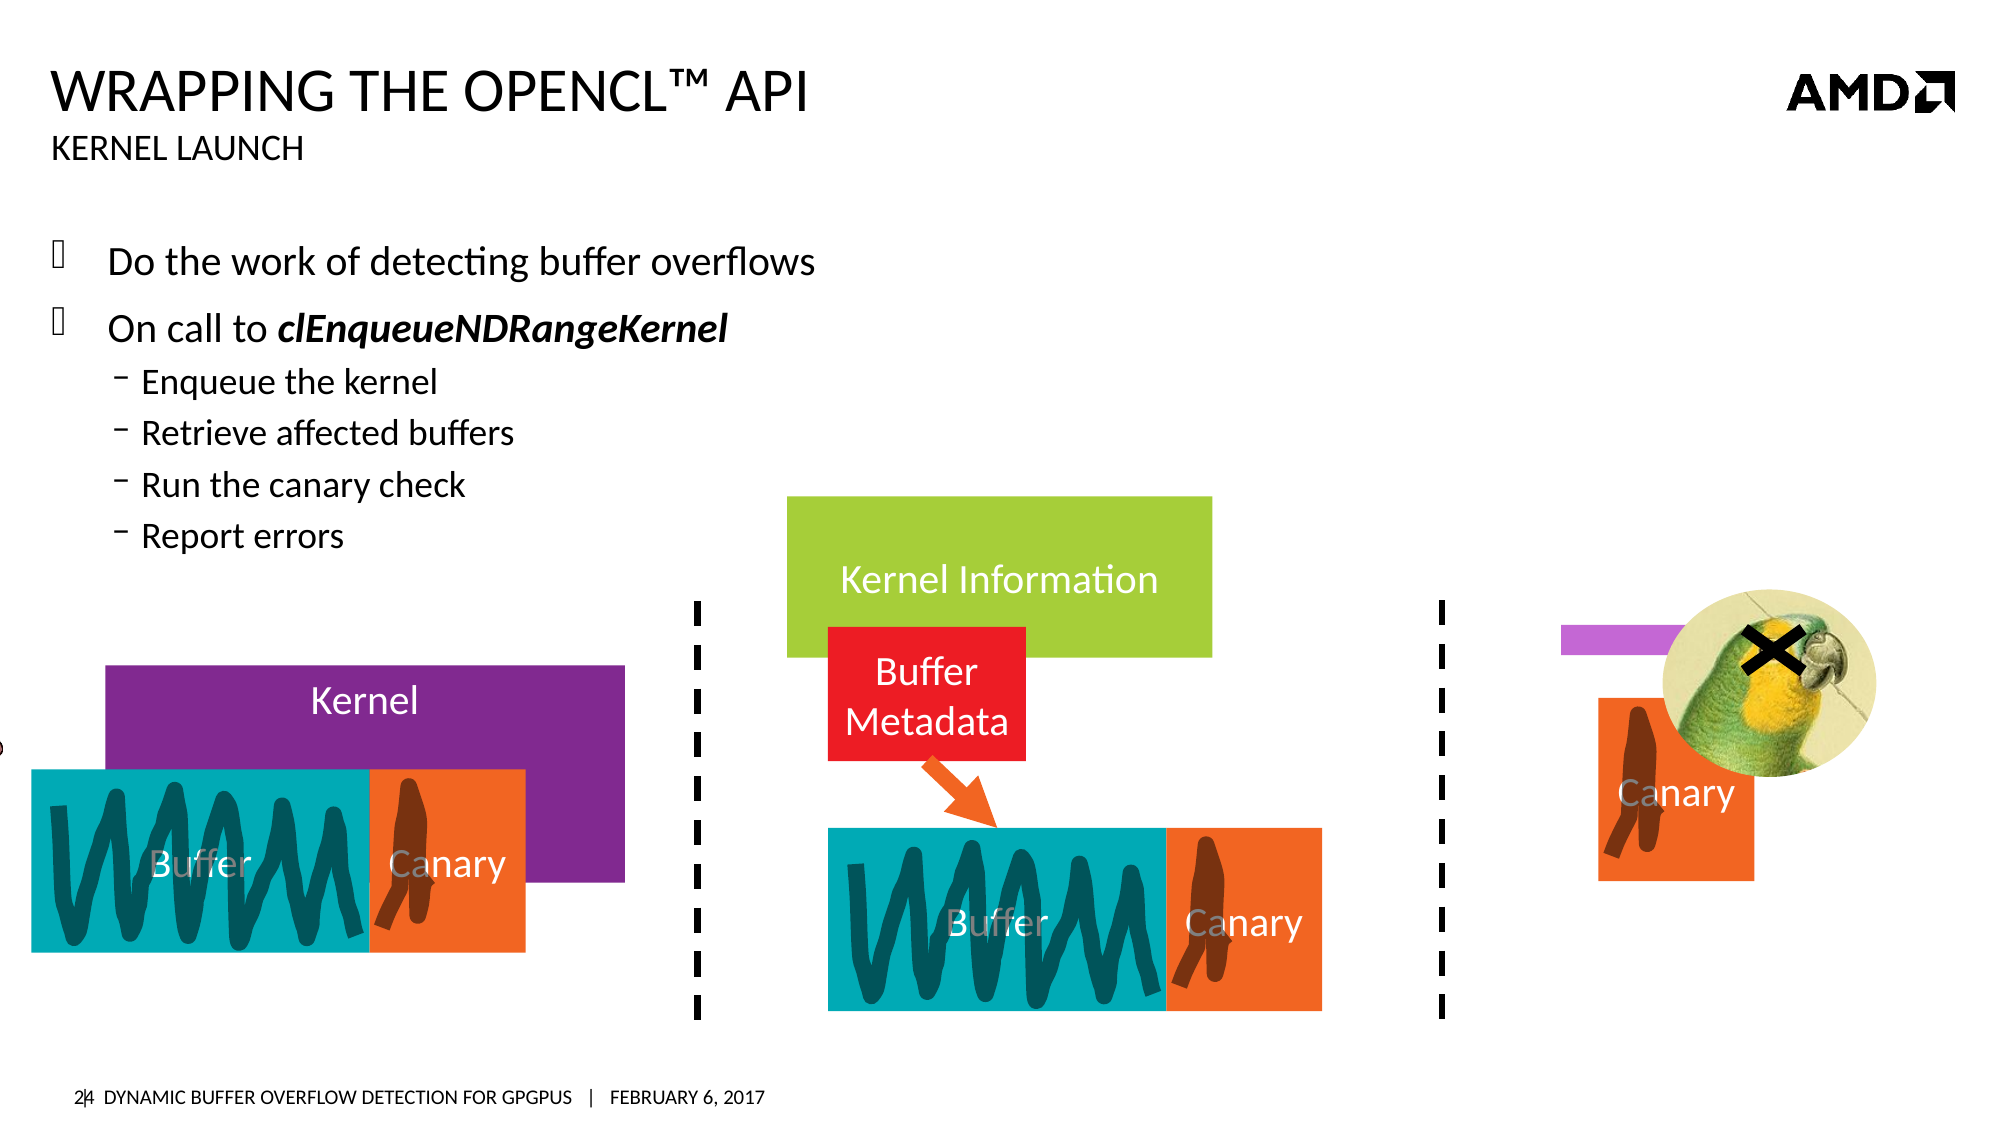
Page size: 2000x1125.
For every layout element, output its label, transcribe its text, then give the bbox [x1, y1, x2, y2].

text_box Canary [367, 767, 528, 955]
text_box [1662, 589, 1877, 778]
text_box [1177, 842, 1229, 987]
picture [0, 713, 4, 860]
text_box [1559, 623, 1657, 657]
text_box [926, 760, 998, 829]
text_box Canary [1596, 696, 1756, 883]
text_box [1609, 712, 1661, 857]
list Kernel launch [51, 123, 1762, 171]
text_box Kernel Information [785, 494, 1215, 660]
picture [1786, 71, 1955, 113]
list Do the work of detecting buffer overflows On call to clEnqueueNDRangeKernel Enqueue the kernel Retrieve affected buffers Run the canary check Report errors [51, 226, 1912, 1037]
text_box [56, 788, 359, 945]
text_box [853, 846, 1156, 1003]
title Wrapping the Opencl™ api [50, 45, 1761, 124]
text_box Buffer [826, 826, 1164, 1013]
text_box Buffer Metadata [826, 625, 1028, 763]
text_box Kernel [103, 663, 627, 885]
text_box Buffer [29, 767, 367, 955]
text_box [379, 784, 432, 929]
text_box Canary [1164, 826, 1324, 1013]
